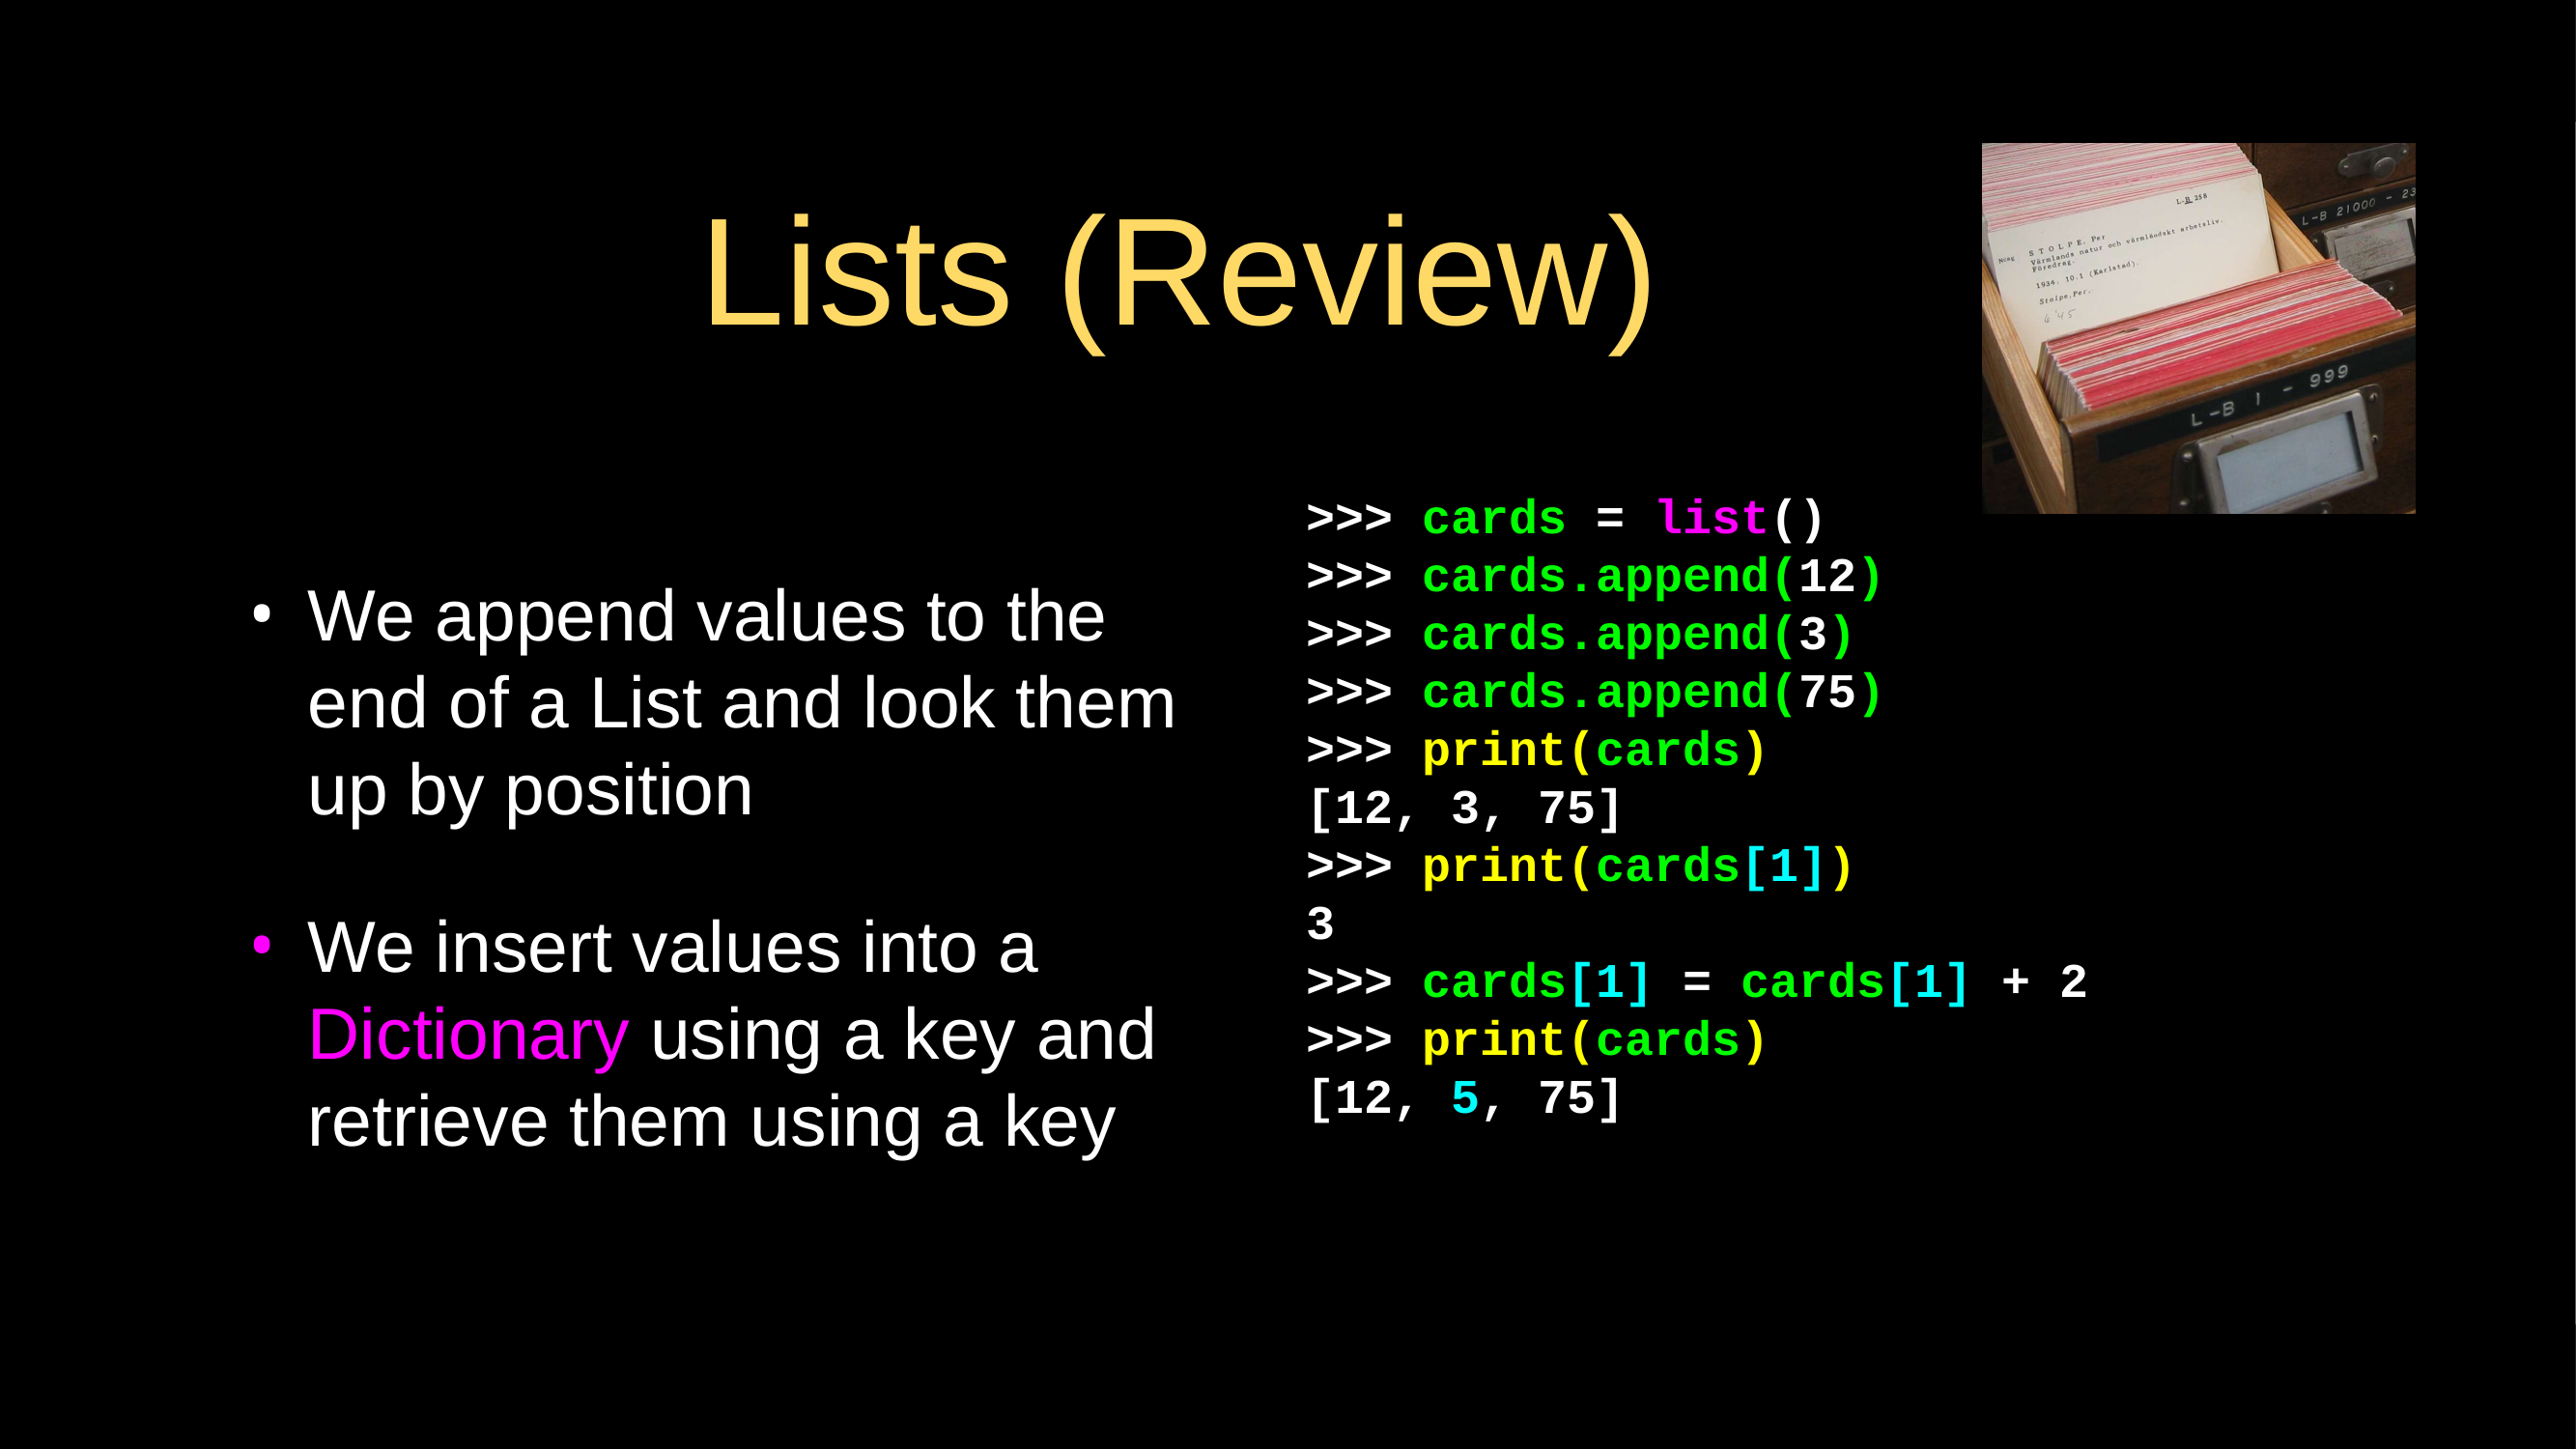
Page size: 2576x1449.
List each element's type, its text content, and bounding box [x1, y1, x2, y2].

title Lists (Review) [183, 125, 2177, 403]
list We append values to the end of a List and look them up by position We insert values into a Dictionary using a key and retrieve them using a key [183, 412, 1211, 1317]
text_box >>> cards = list() >>> cards.append(12) >>> cards.append(3) >>> cards.append(75) >>> print(cards) [12, 3, 75] >>> print(cards[1]) 3 >>> cards[1] = cards[1] + 2 >>> print(cards) [12, 5, 75] [1306, 366, 2483, 1241]
picture [1981, 143, 2416, 514]
